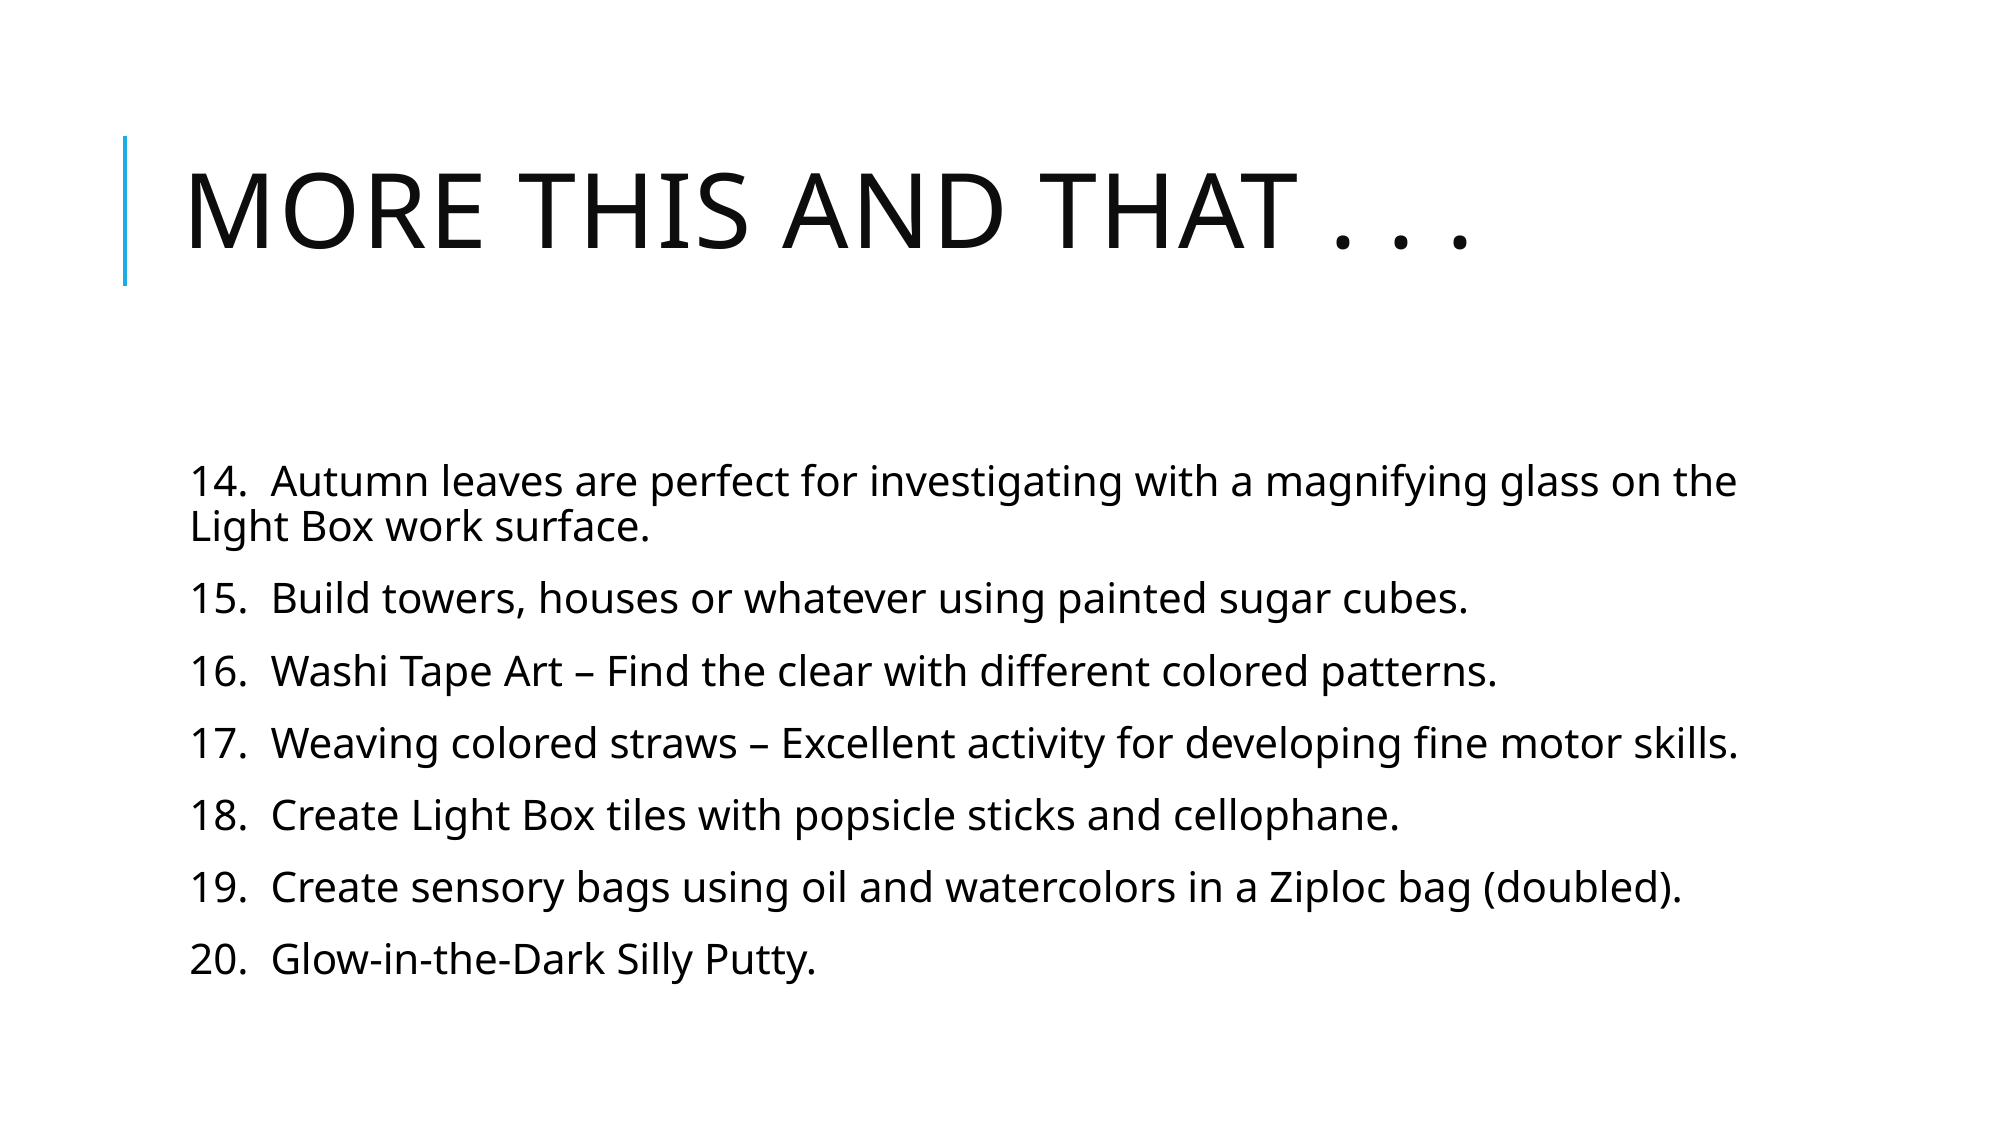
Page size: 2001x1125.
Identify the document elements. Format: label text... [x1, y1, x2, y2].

list 14. Autumn leaves are perfect for investigating with a magnifying glass on the Light Box work surface. 15. Build towers, houses or whatever using painted sugar cubes. 16. Washi Tape Art – Find the clear with different colored patterns. 17. Weaving colored straws – Excellent activity for developing fine motor skills. 18. Create Light Box tiles with popsicle sticks and cellophane. 19. Create sensory bags using oil and watercolors in a Ziploc bag (doubled). 20. Glow-in-the-Dark Silly Putty. [168, 375, 1763, 1035]
title More this and that . . . [168, 96, 1763, 342]
